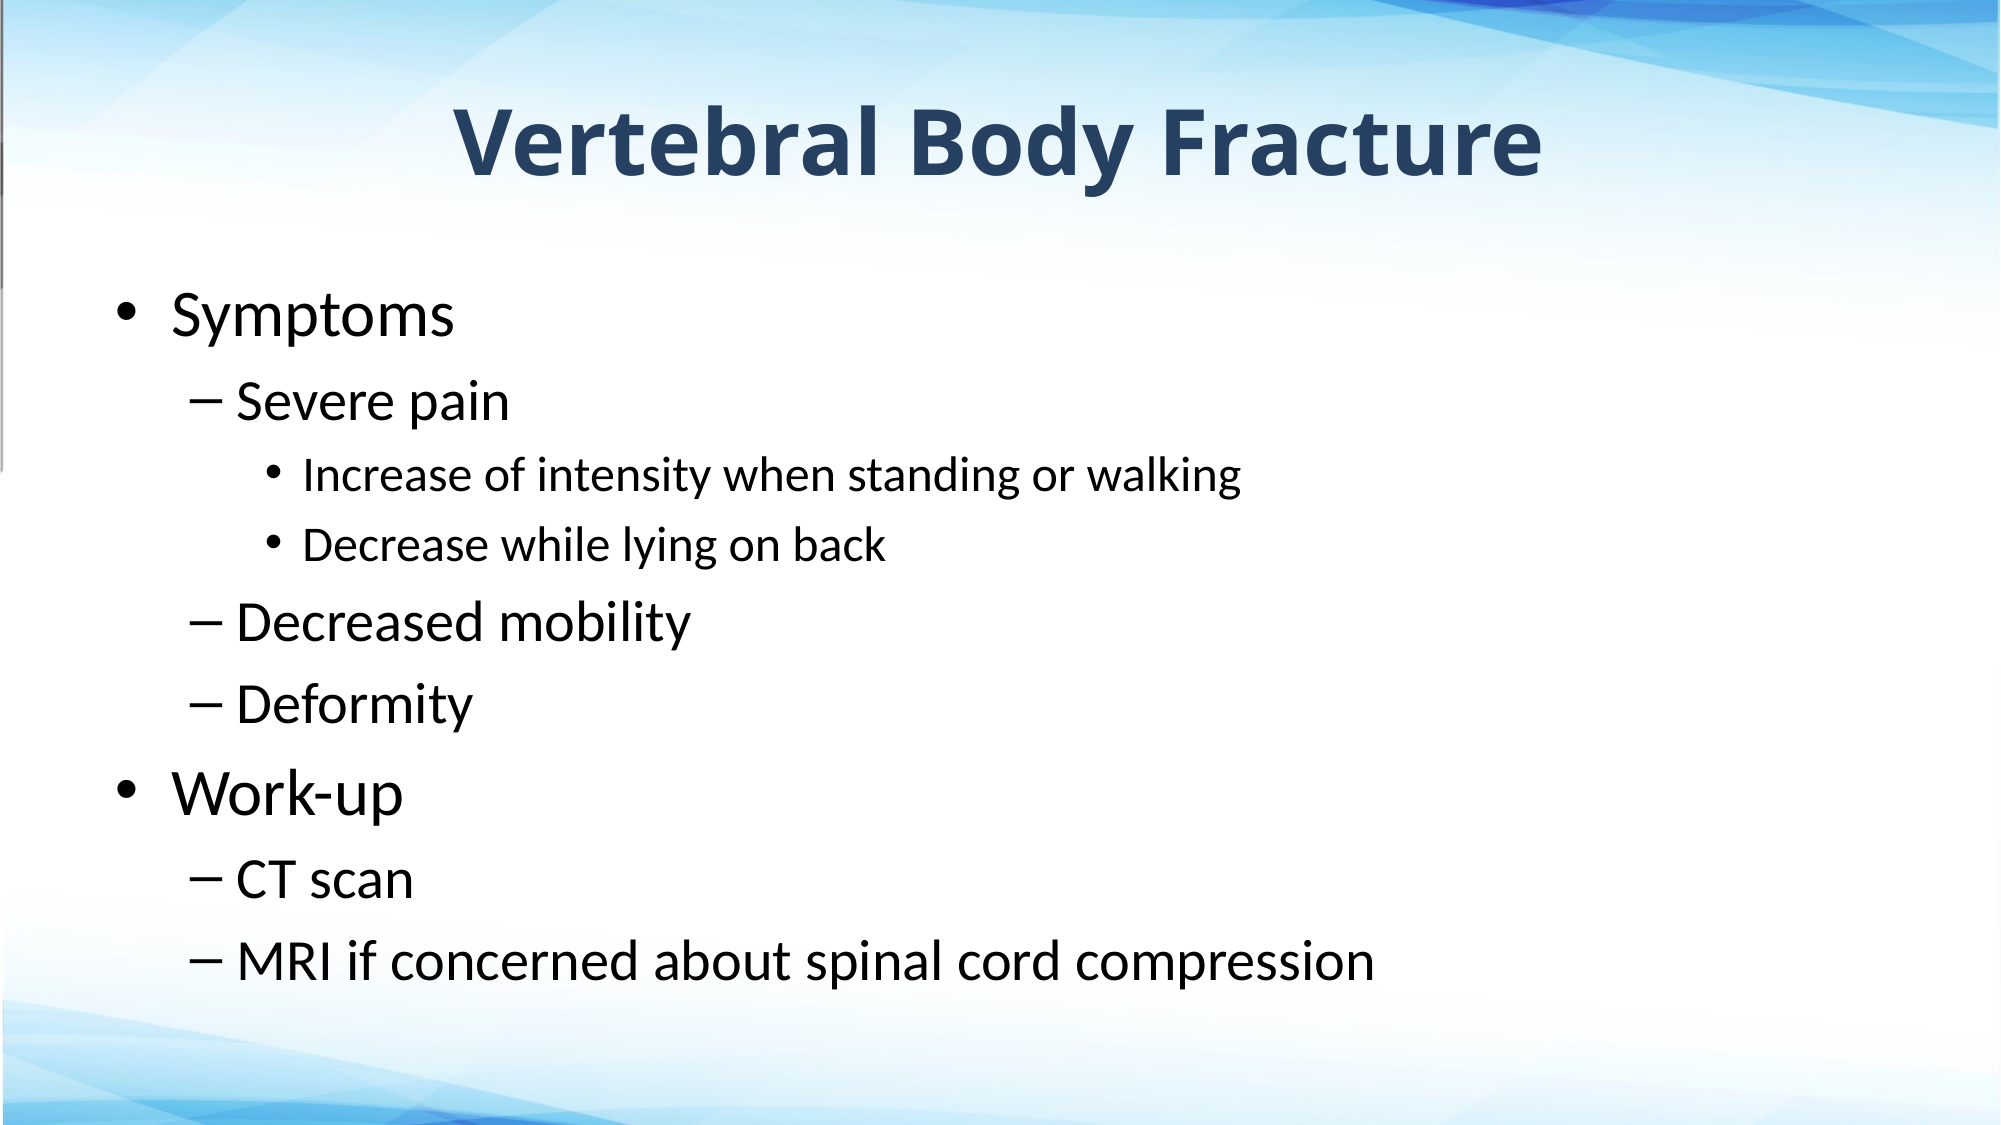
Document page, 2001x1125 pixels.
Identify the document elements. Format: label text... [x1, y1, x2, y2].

list Symptoms Severe pain Increase of intensity when standing or walking Decrease while lying on back Decreased mobility Deformity Work-up CT scan MRI if concerned about spinal cord compression [99, 262, 1900, 1005]
title Vertebral Body Fracture [99, 45, 1900, 233]
picture [0, 0, 2001, 1125]
